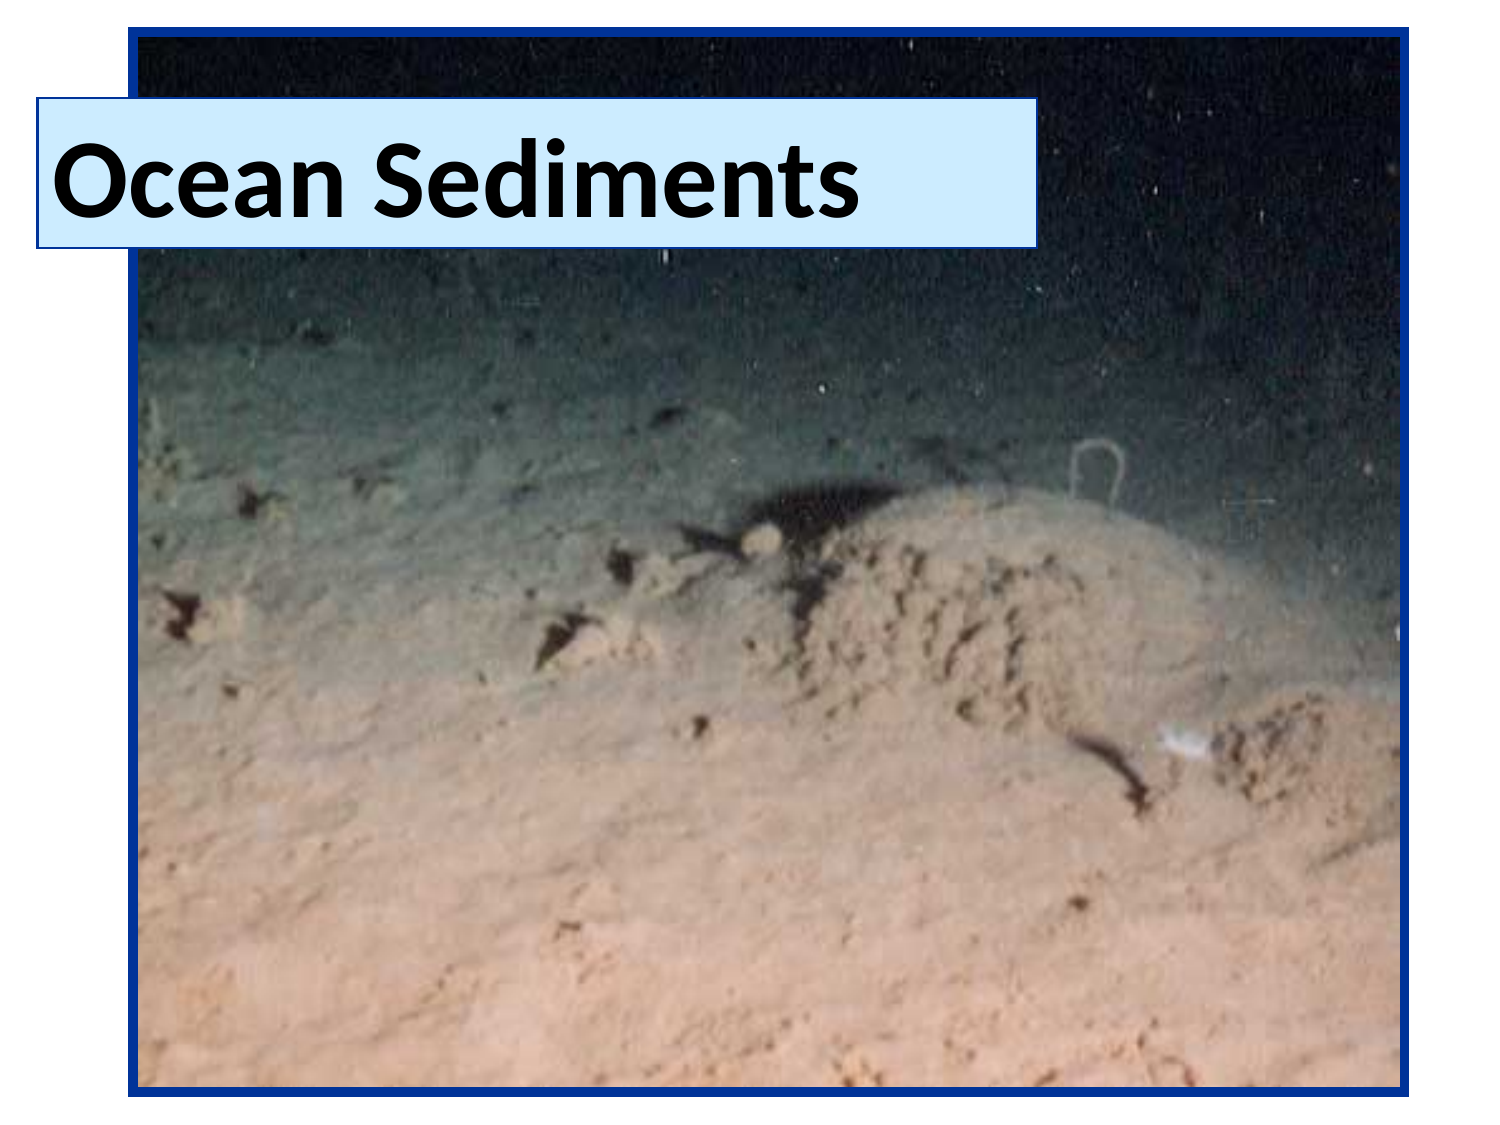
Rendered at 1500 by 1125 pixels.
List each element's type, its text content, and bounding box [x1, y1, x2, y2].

picture [137, 36, 1401, 1088]
text_box Ocean Sediments [37, 97, 132, 248]
